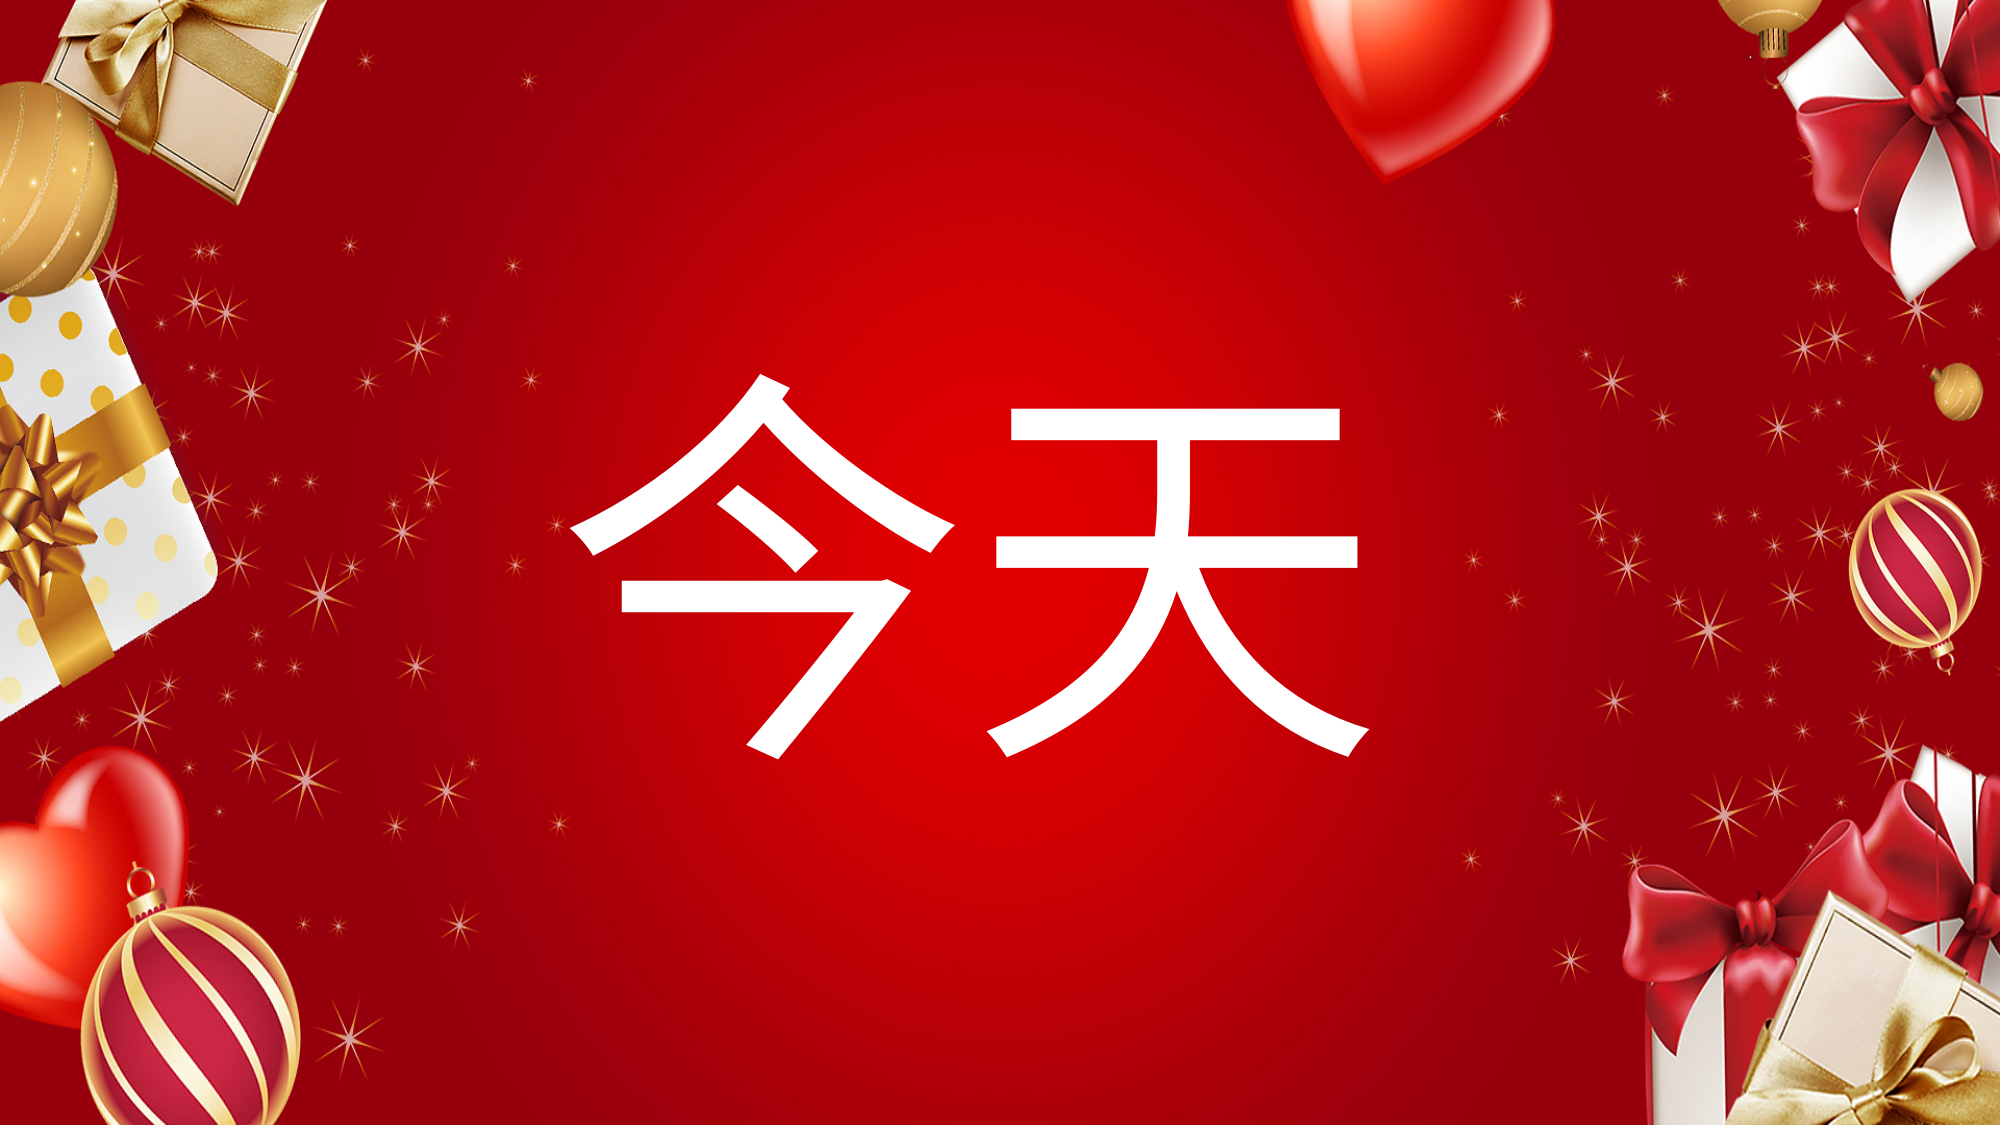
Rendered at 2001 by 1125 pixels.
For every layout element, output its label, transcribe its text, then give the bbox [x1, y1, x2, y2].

picture [0, 0, 2000, 1125]
text_box 今天 [540, 303, 1460, 816]
